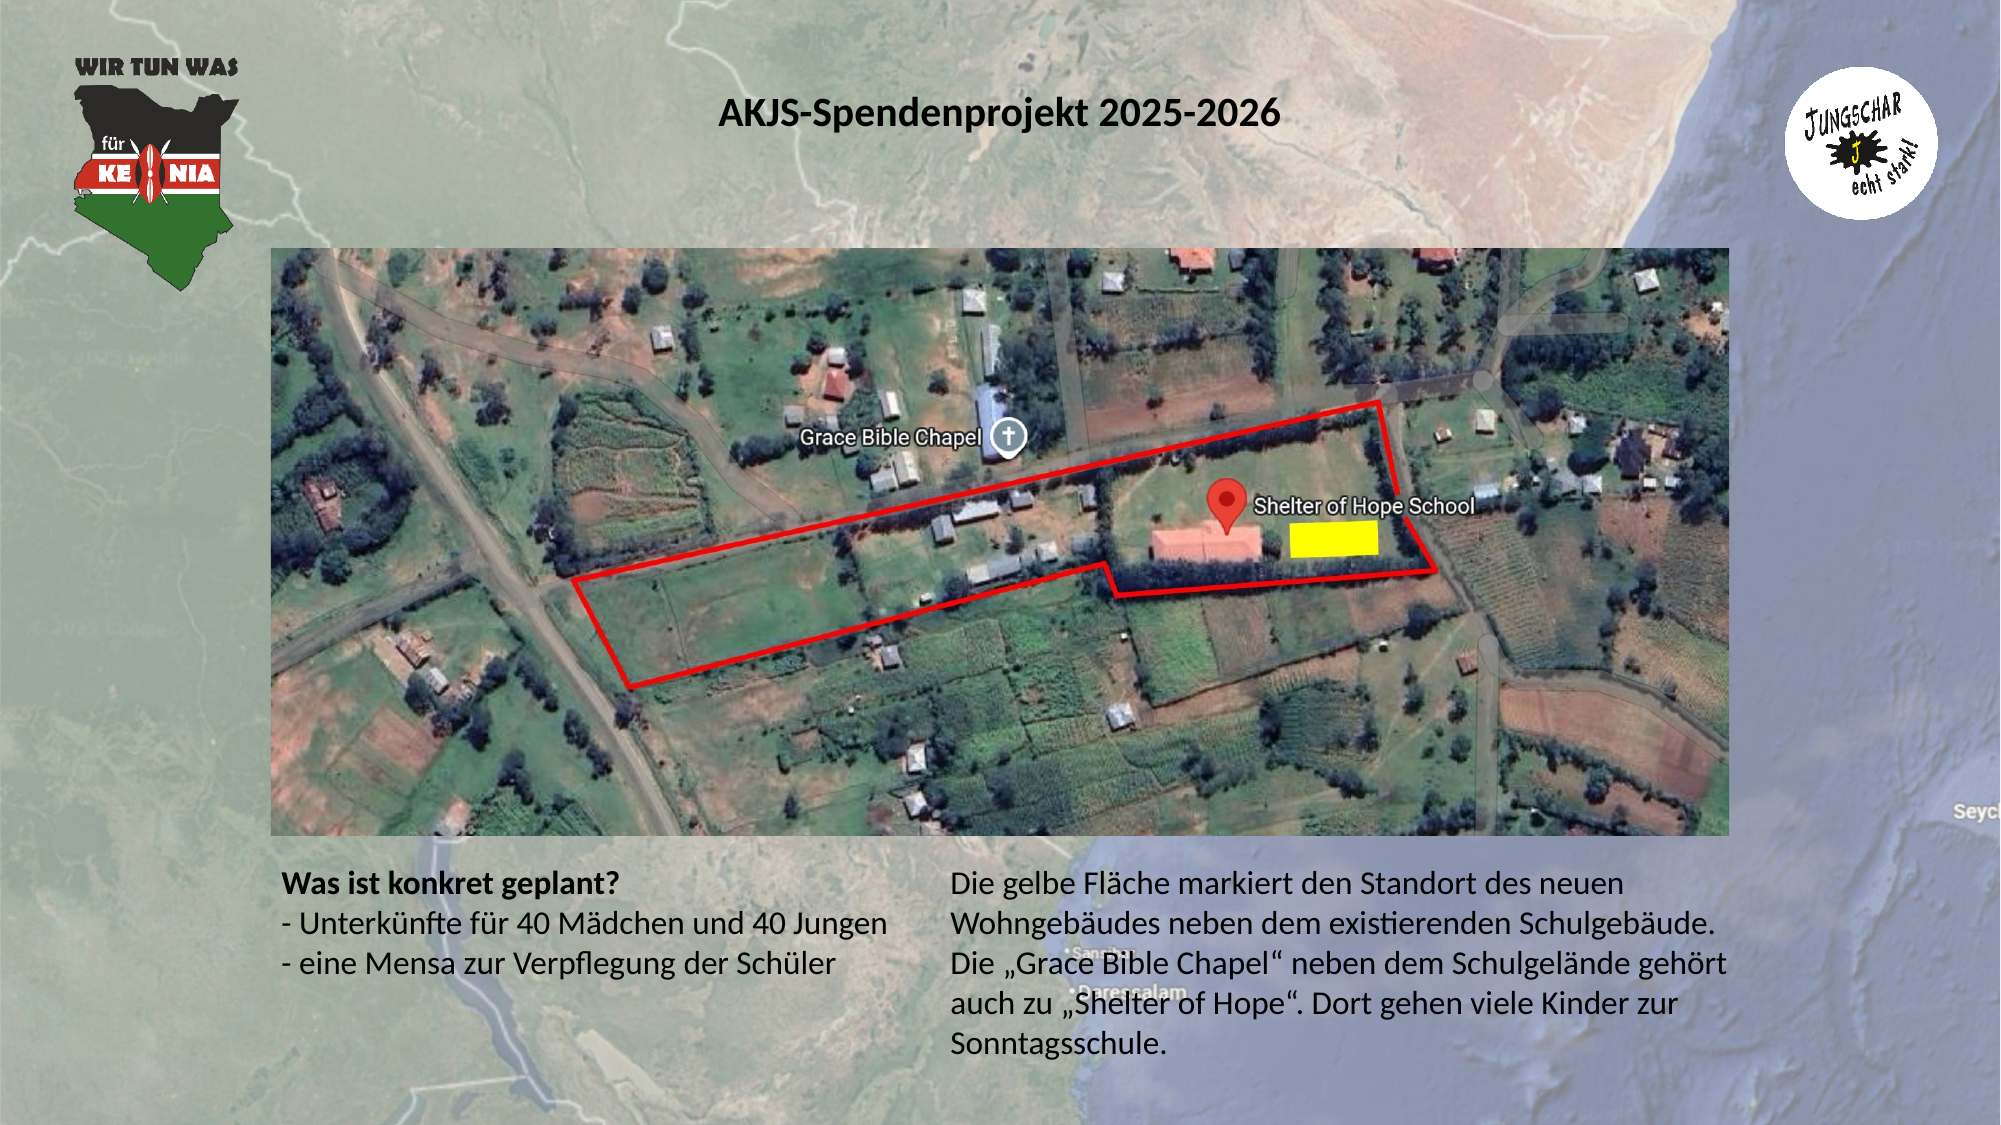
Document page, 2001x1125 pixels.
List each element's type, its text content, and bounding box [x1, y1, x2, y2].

picture [0, 0, 2001, 1125]
text_box AKJS-Spendenprojekt 2025-2026 [703, 77, 1297, 143]
text_box Die gelbe Fläche markiert den Standort des neuen Wohngebäudes neben dem existierenden Schulgebäude. Die „Grace Bible Chapel“ neben dem Schulgelände gehört auch zu „Shelter of Hope“. Dort gehen viele Kinder zur Sonntagsschule. [935, 854, 1749, 1069]
text_box Was ist konkret geplant? - Unterkünfte für 40 Mädchen und 40 Jungen - eine Mensa zur Verpflegung der Schüler [266, 854, 935, 989]
